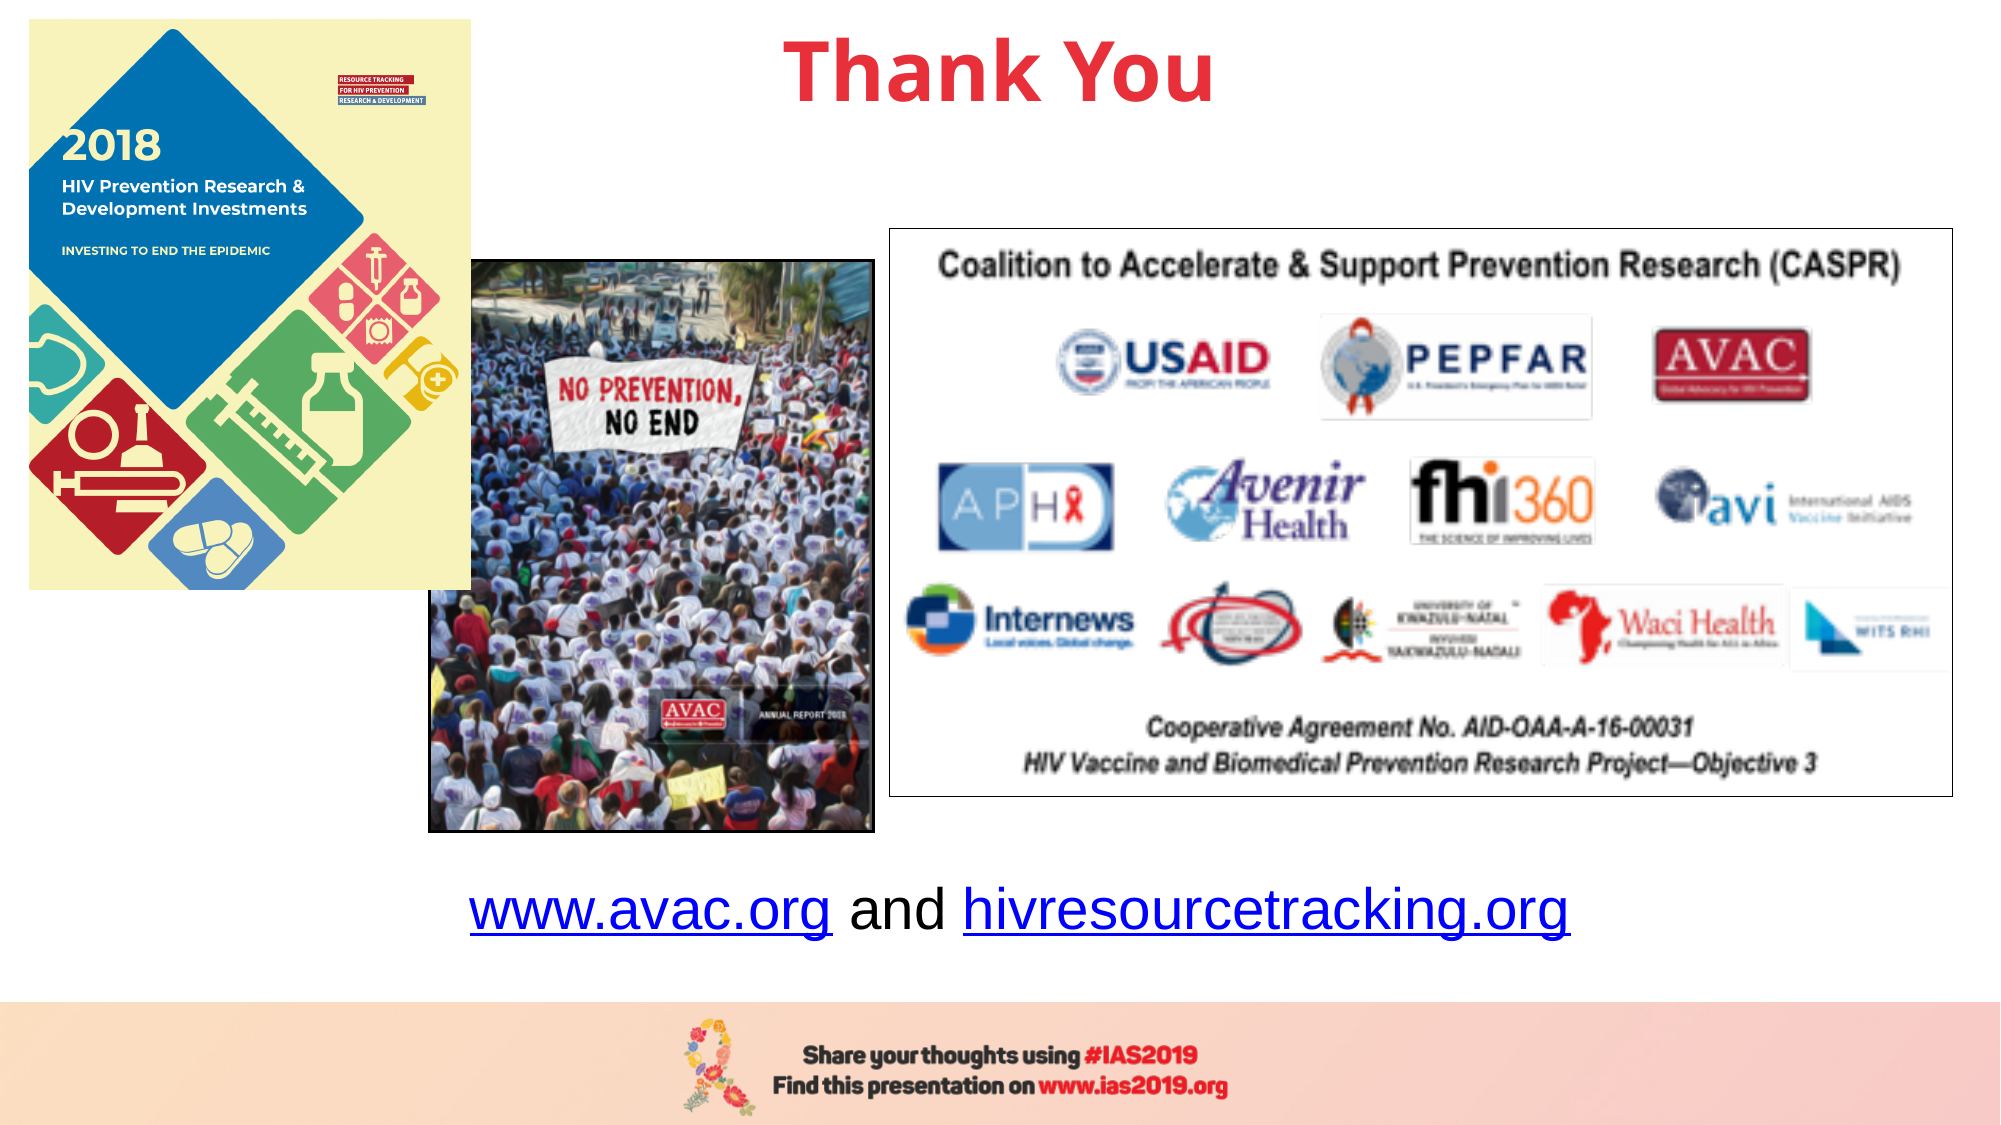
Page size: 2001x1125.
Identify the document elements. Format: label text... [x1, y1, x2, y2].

picture [0, 1002, 2001, 1125]
title Thank You [249, 0, 1750, 138]
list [430, 261, 872, 831]
text_box www.avac.org and hivresourcetracking.org [251, 863, 1804, 949]
picture [29, 18, 471, 590]
picture [888, 227, 1954, 797]
